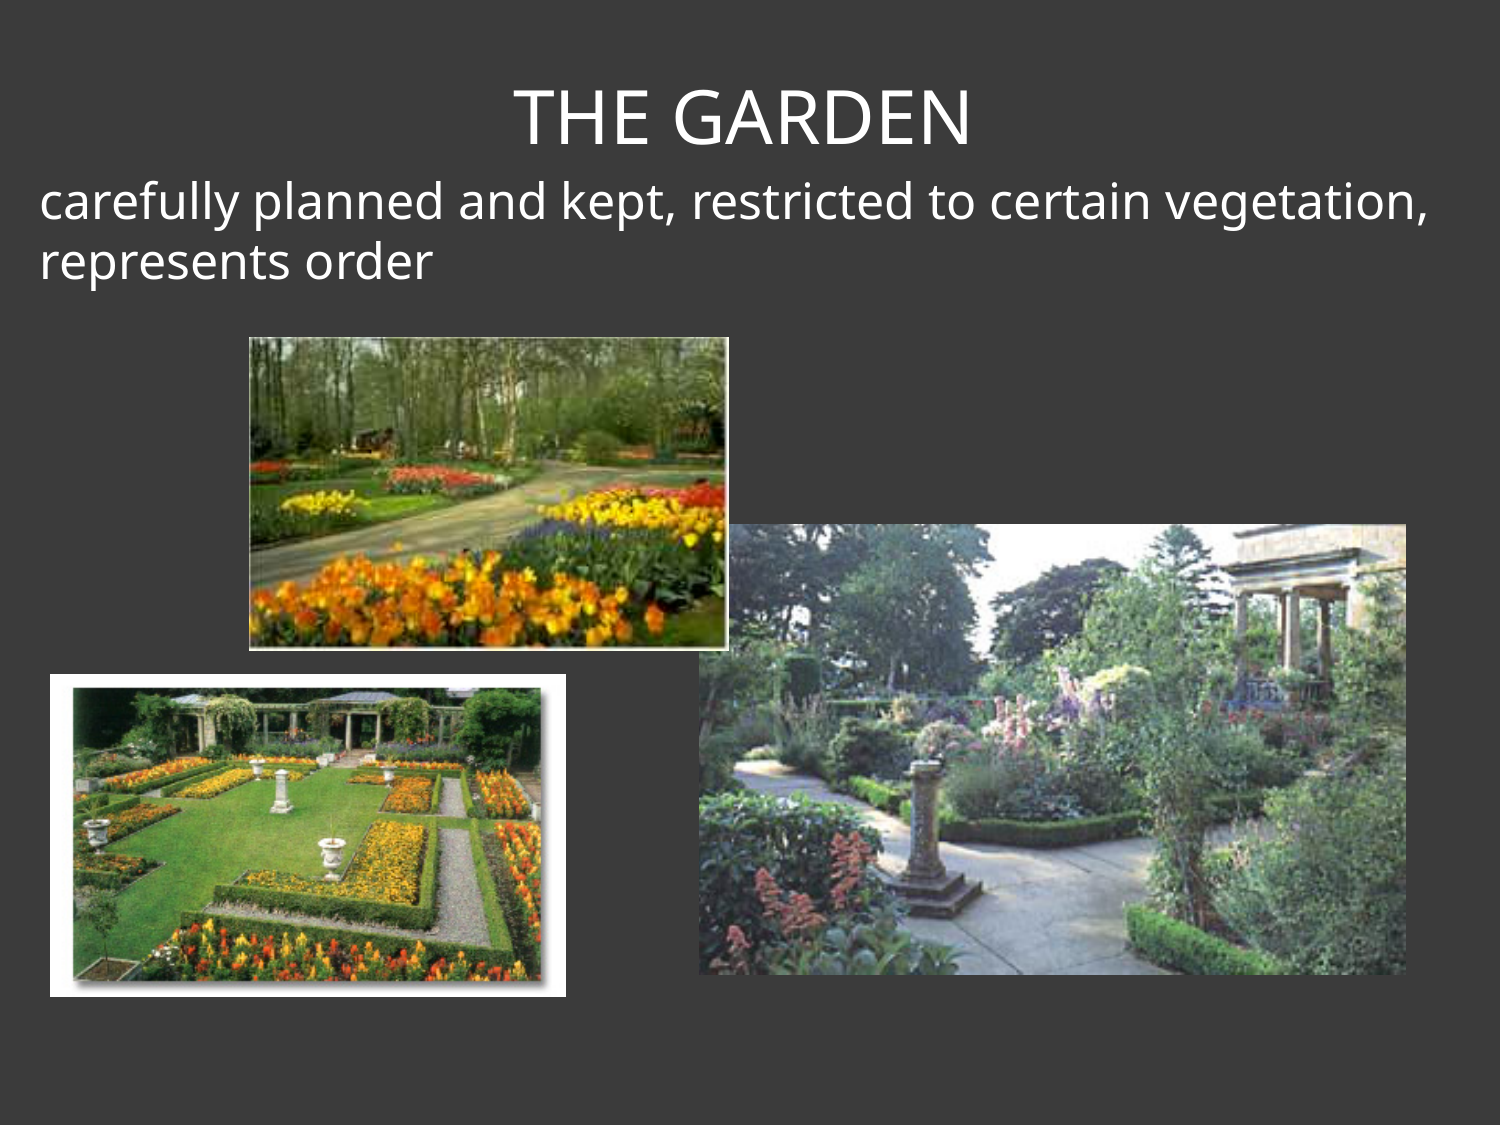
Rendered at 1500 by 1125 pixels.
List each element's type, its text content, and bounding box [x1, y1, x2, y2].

list THE GARDEN carefully planned and kept, restricted to certain vegetation, represents order [24, 62, 1463, 375]
picture [249, 337, 1407, 975]
picture [49, 674, 566, 997]
